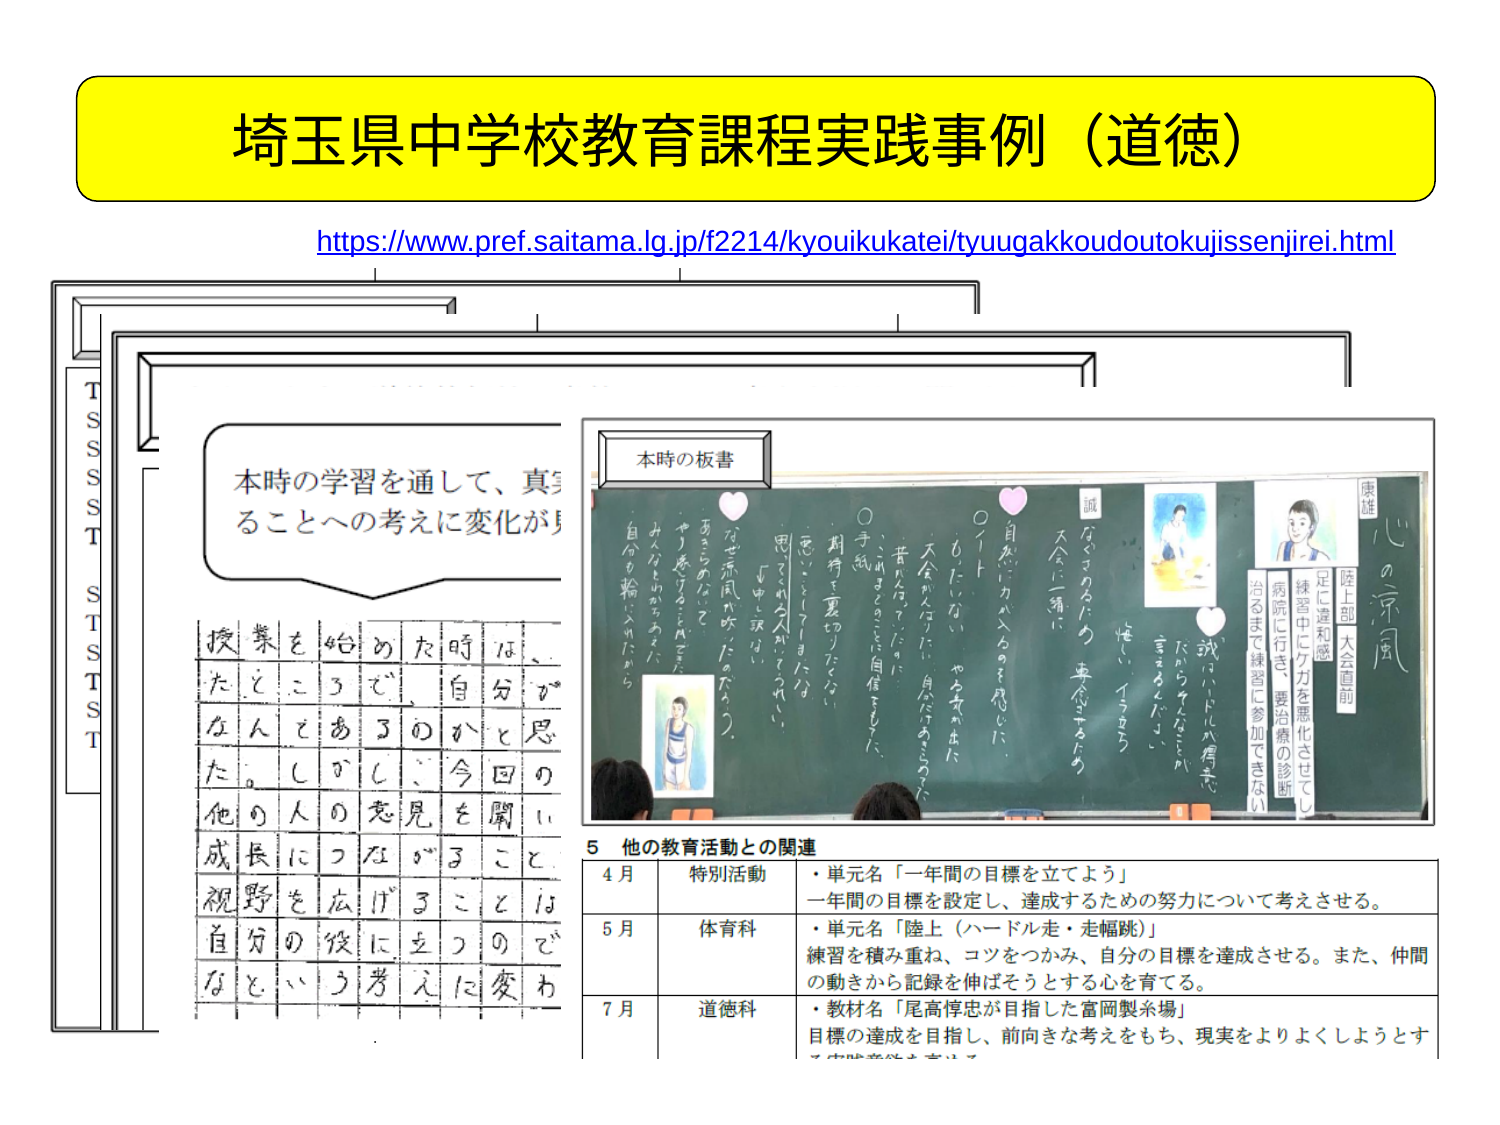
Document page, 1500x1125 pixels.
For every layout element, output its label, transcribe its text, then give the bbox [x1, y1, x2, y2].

text_box https://www.pref.saitama.lg.jp/f2214/kyouikukatei/tyuugakkoudoutokujissenjirei.html [277, 214, 1435, 300]
text_box 埼玉県中学校教育課程実践事例（道徳） [76, 76, 1436, 202]
picture [44, 268, 1462, 1059]
